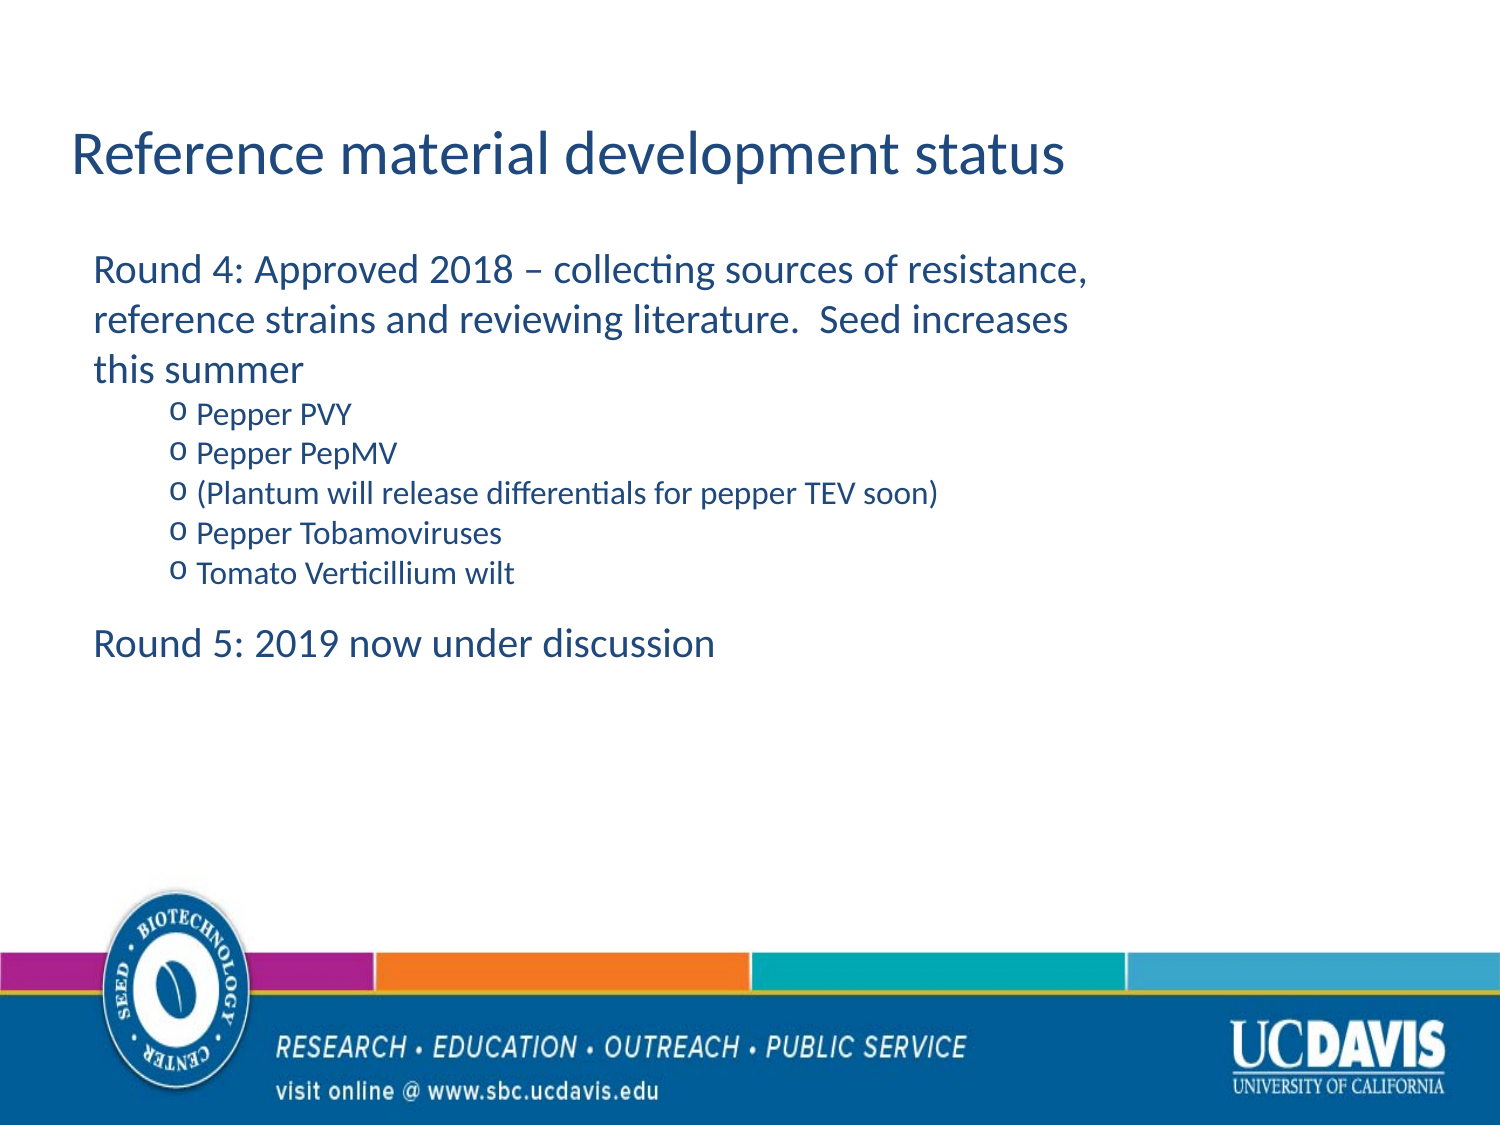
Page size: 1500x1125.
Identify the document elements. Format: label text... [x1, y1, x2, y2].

title Reference material development status [56, 70, 1332, 229]
subtitle Round 4: Approved 2018 – collecting sources of resistance, reference strains and reviewing literature. Seed increases this summer Pepper PVY Pepper PepMV (Plantum will release differentials for pepper TEV soon) Pepper Tobamoviruses Tomato Verticillium wilt Round 5: 2019 now under discussion [78, 234, 1129, 842]
picture [0, 0, 1500, 1125]
